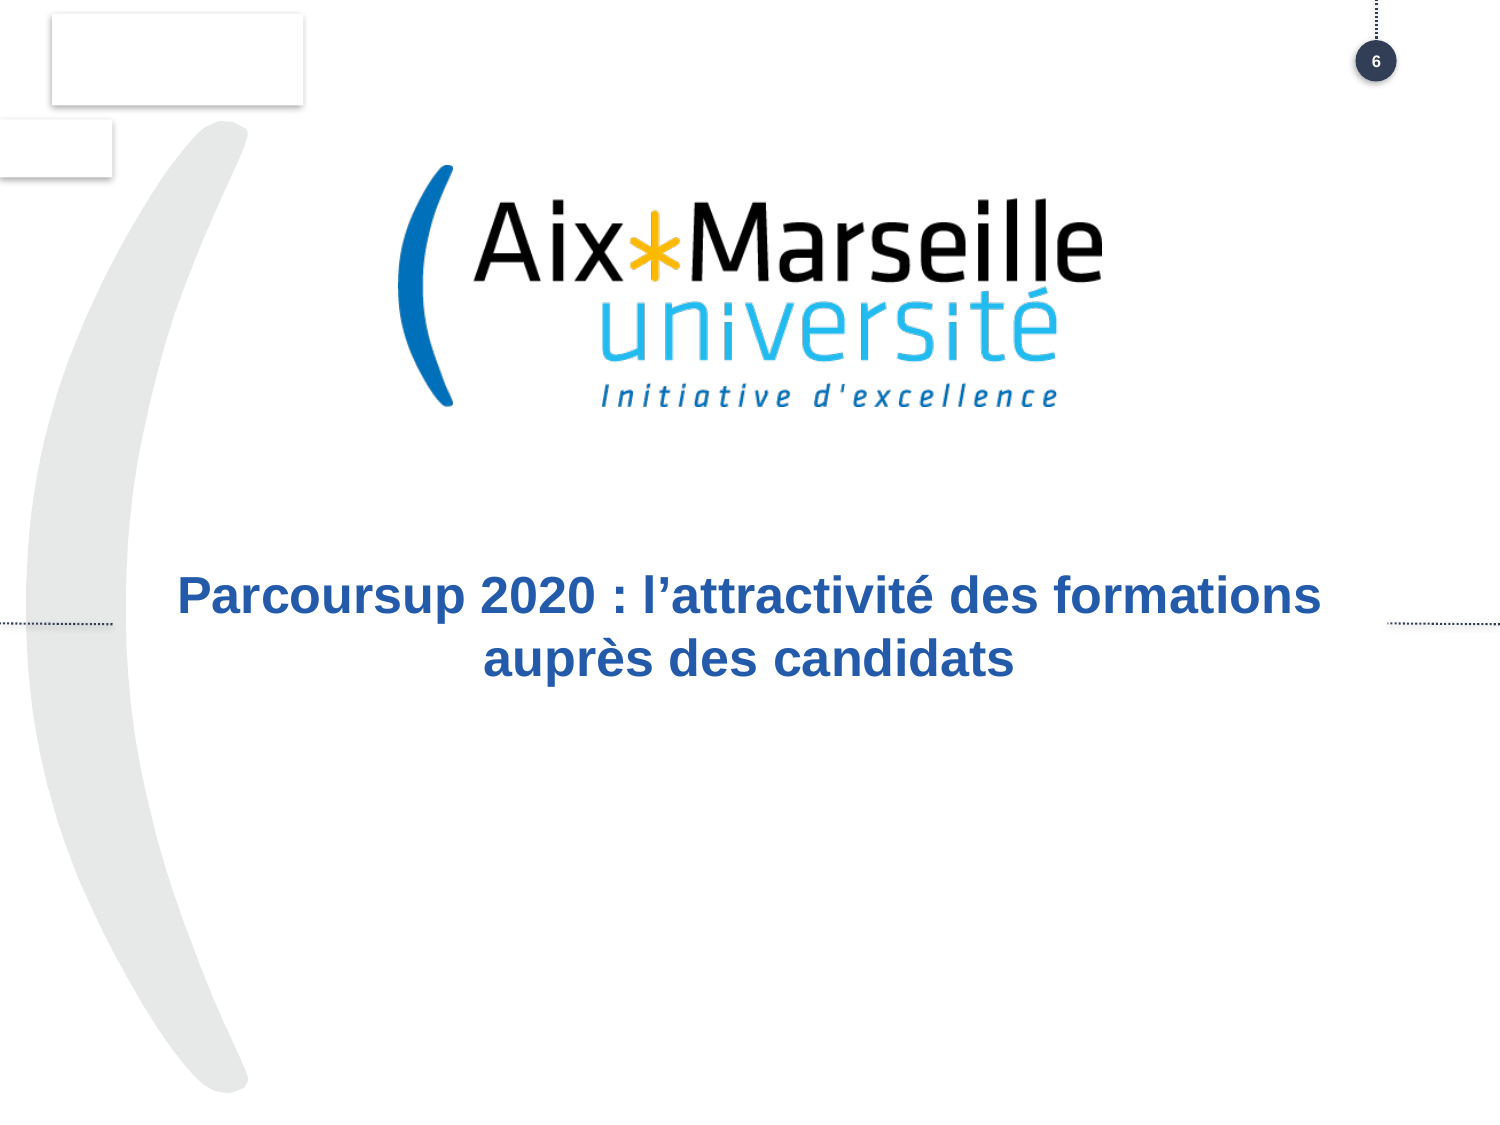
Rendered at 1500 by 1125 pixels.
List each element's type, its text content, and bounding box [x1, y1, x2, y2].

title Parcoursup 2020 : l’attractivité des formations auprès des candidats [112, 385, 1388, 864]
picture [398, 165, 1102, 385]
slide_number 6 [1339, 49, 1414, 73]
